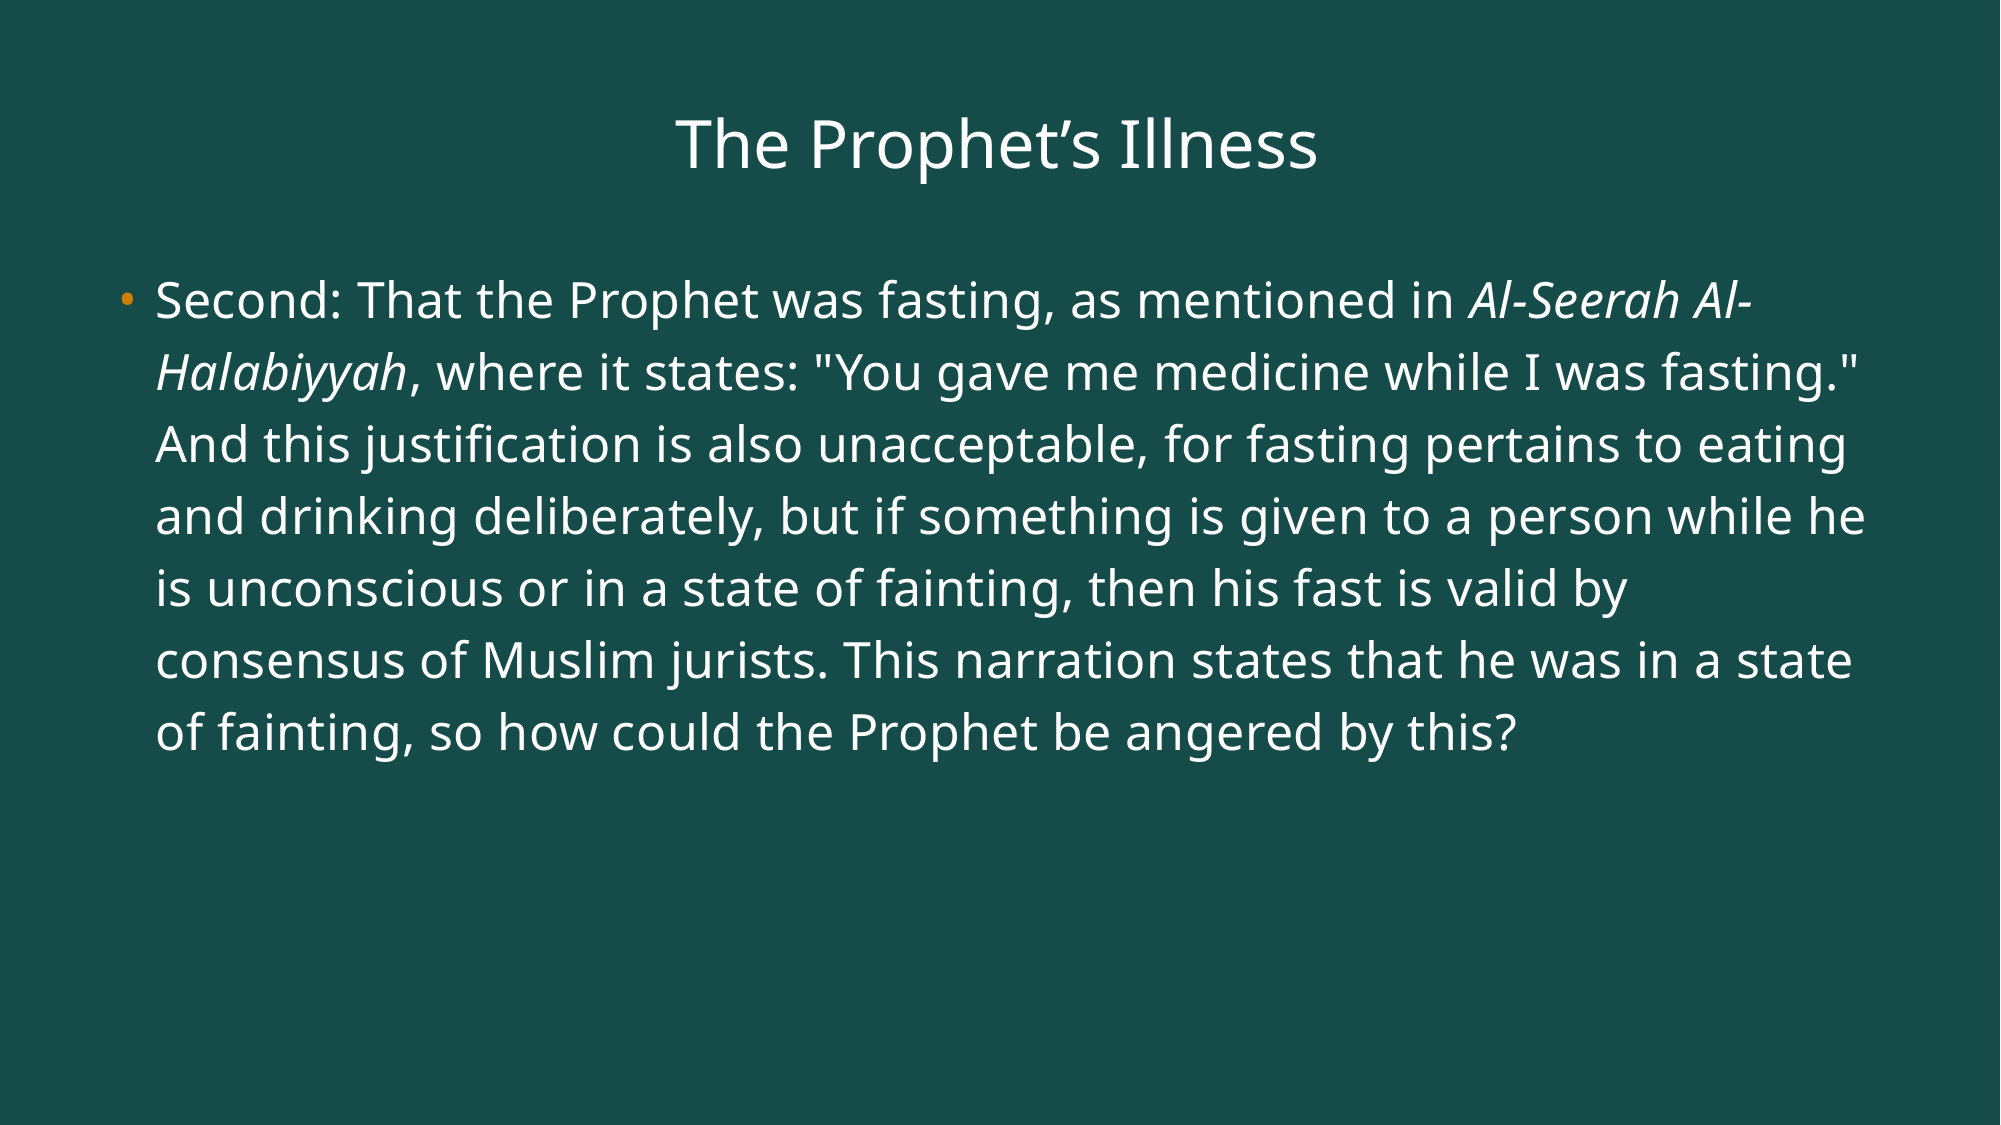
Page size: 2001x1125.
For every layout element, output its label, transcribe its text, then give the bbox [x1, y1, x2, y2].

title The Prophet’s Illness [118, 101, 1878, 225]
list Second: That the Prophet was fasting, as mentioned in Al-Seerah Al-Halabiyyah, where it states: "You gave me medicine while I was fasting." And this justification is also unacceptable, for fasting pertains to eating and drinking deliberately, but if something is given to a person while he is unconscious or in a state of fainting, then his fast is valid by consensus of Muslim jurists. This narration states that he was in a state of fainting, so how could the Prophet be angered by this? [118, 256, 1878, 947]
